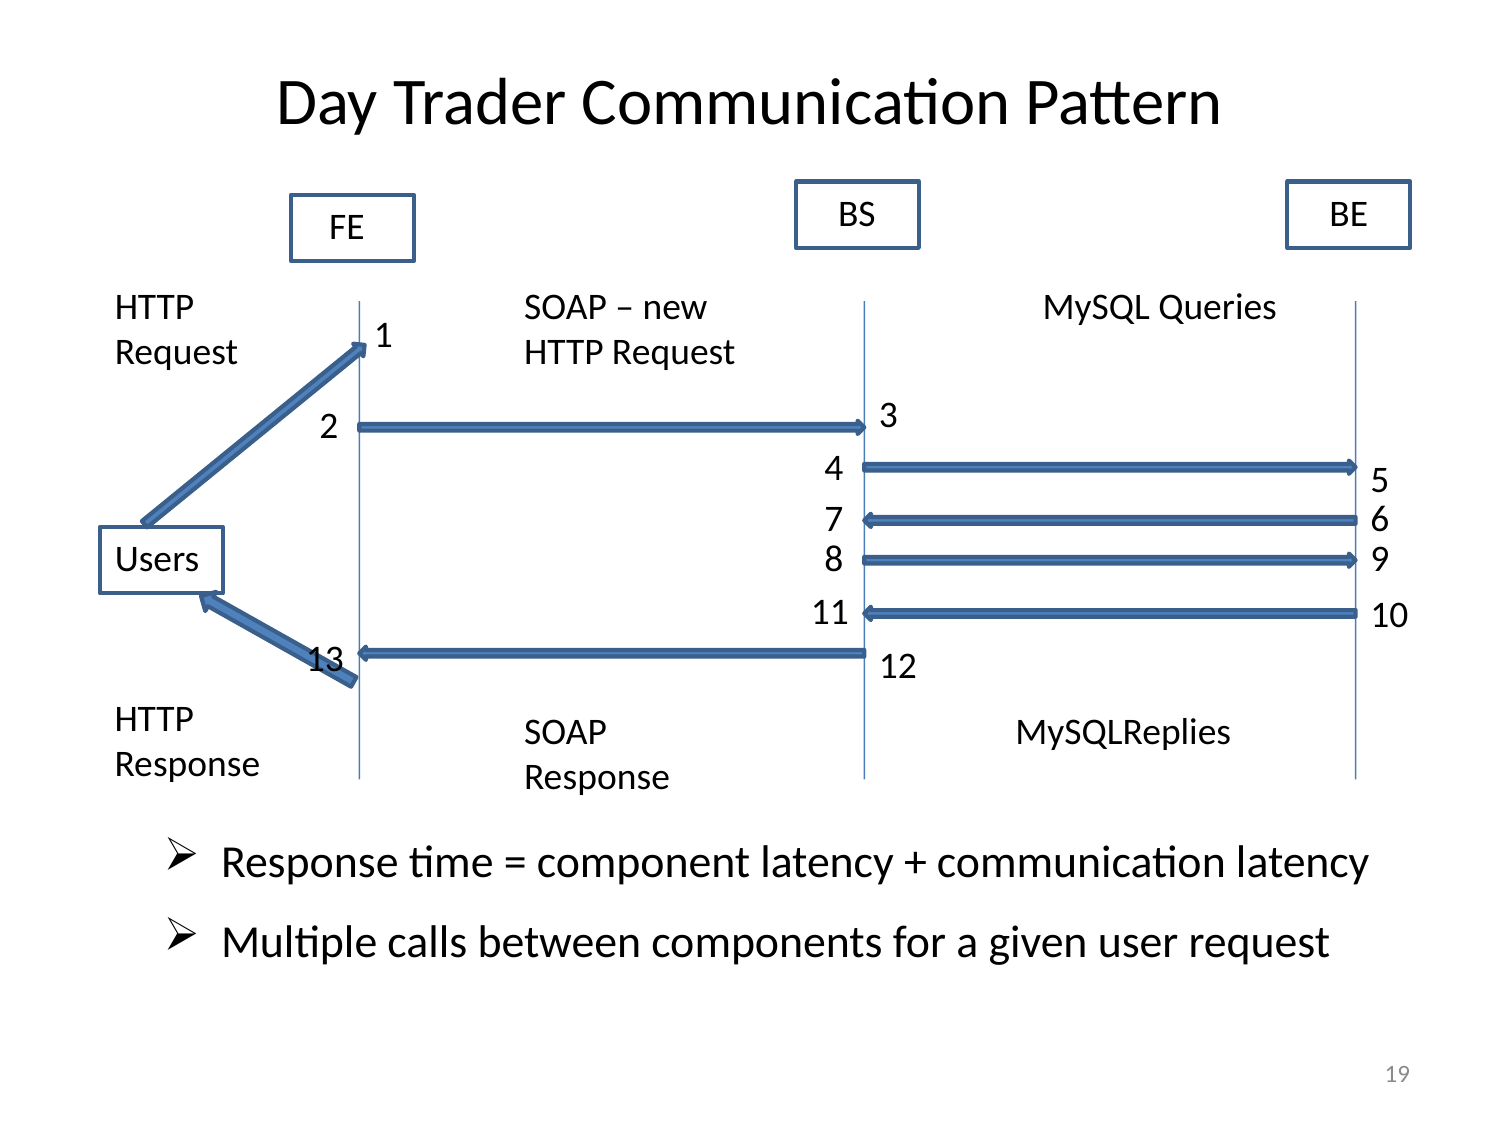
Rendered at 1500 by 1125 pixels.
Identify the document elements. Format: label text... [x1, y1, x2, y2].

slide_number 19 [1074, 1042, 1425, 1103]
text_box Response time = component latency + communication latency Multiple calls between components for a given user request [75, 824, 1450, 974]
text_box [99, 181, 1438, 806]
text_box Day Trader Communication Pattern [74, 50, 1425, 175]
